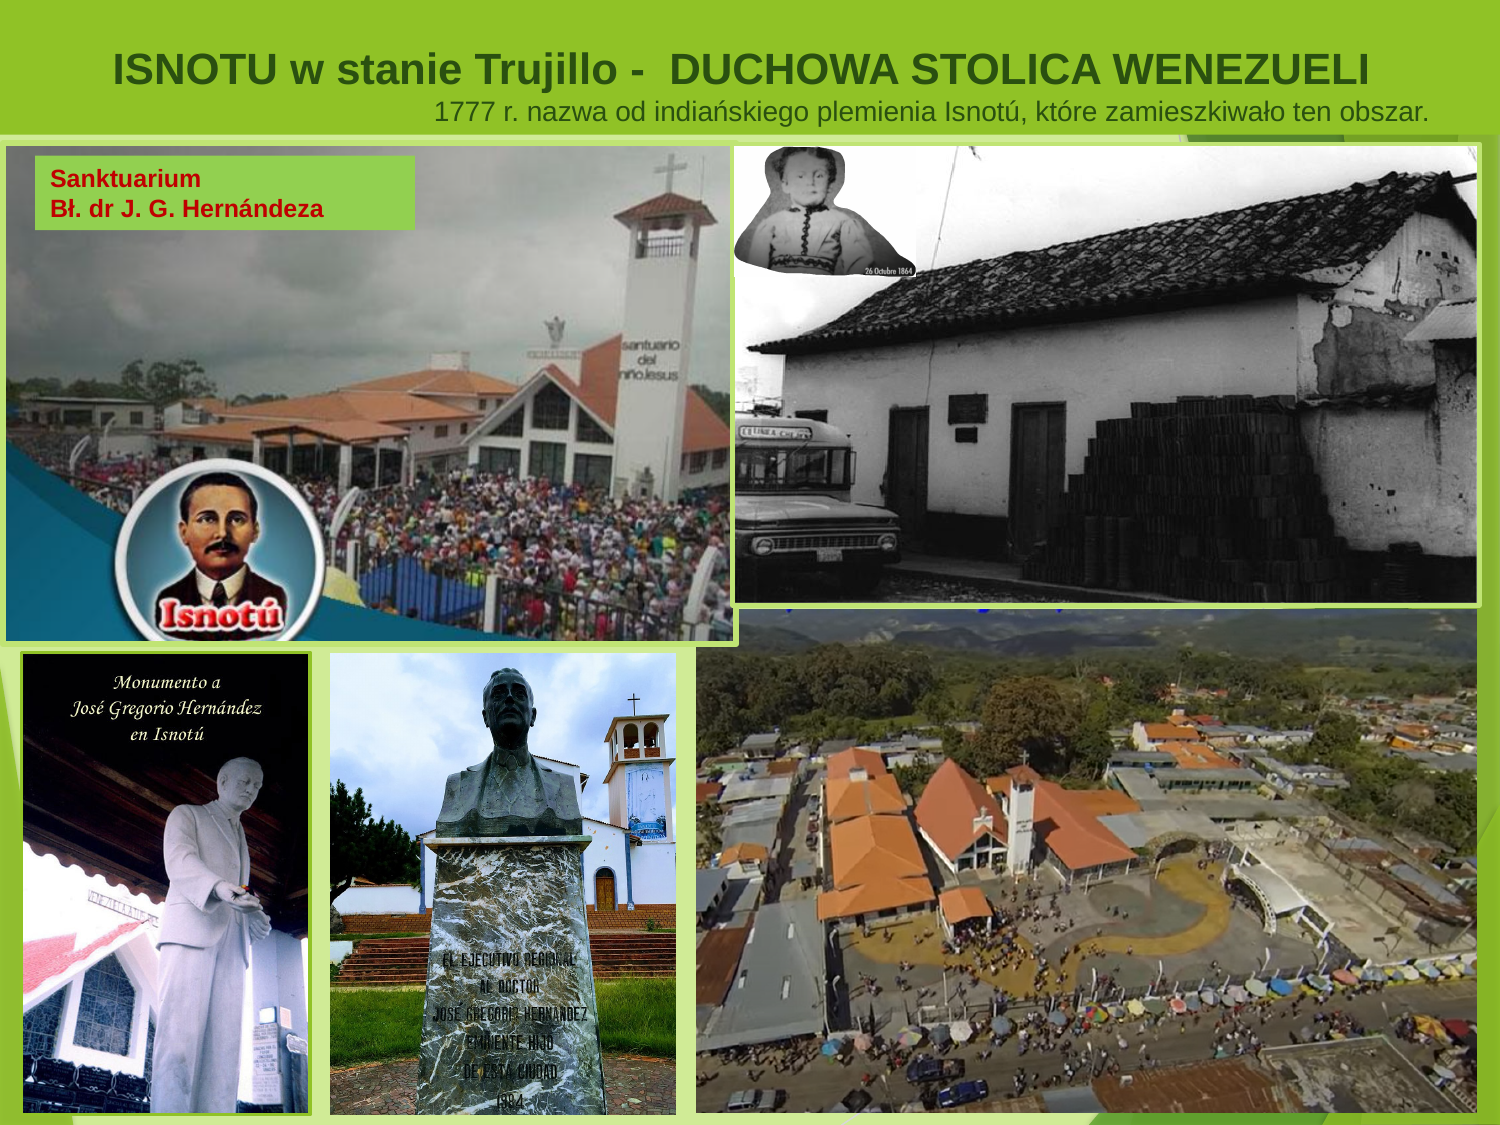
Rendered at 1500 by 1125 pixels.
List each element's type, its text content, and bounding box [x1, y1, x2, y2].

picture [22, 653, 309, 1114]
text_box ISNOTU w stanie Trujillo - DUCHOWA STOLICA WENEZUELI 1777 r. nazwa od indiańskiego plemienia Isnotú, które zamieszkiwało ten obszar. [0, 0, 1500, 135]
picture [329, 653, 676, 1115]
picture [5, 145, 1478, 1114]
